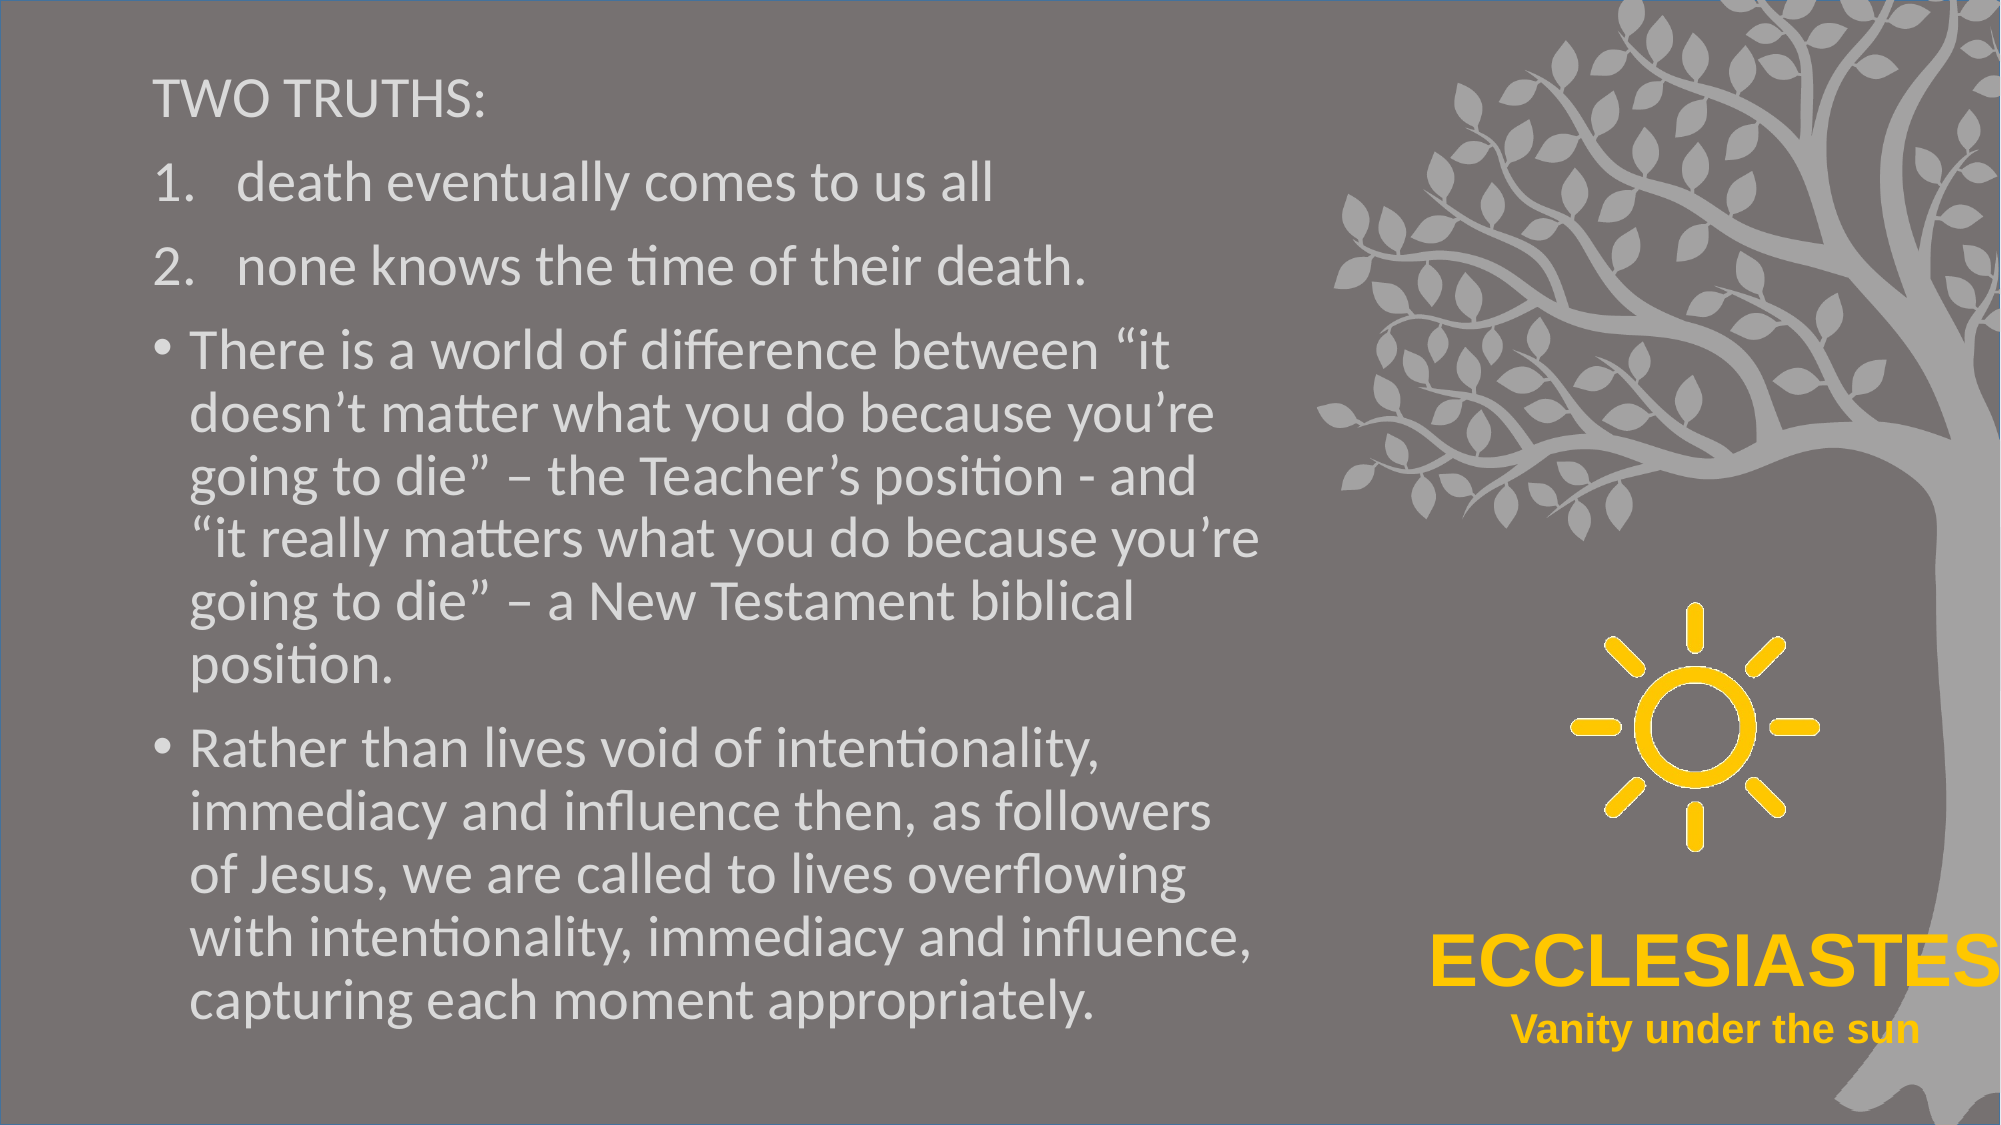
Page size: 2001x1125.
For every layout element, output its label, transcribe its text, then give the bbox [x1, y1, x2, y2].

list TWO TRUTHS: death eventually comes to us all none knows the time of their death. There is a world of difference between “it doesn’t matter what you do because you’re going to die” – the Teacher’s position - and “it really matters what you do because you’re going to die” – a New Testament biblical position. Rather than lives void of intentionality, immediacy and influence then, as followers of Jesus, we are called to lives overflowing with intentionality, immediacy and influence, capturing each moment appropriately. [137, 59, 1285, 893]
picture [1540, 572, 1715, 882]
